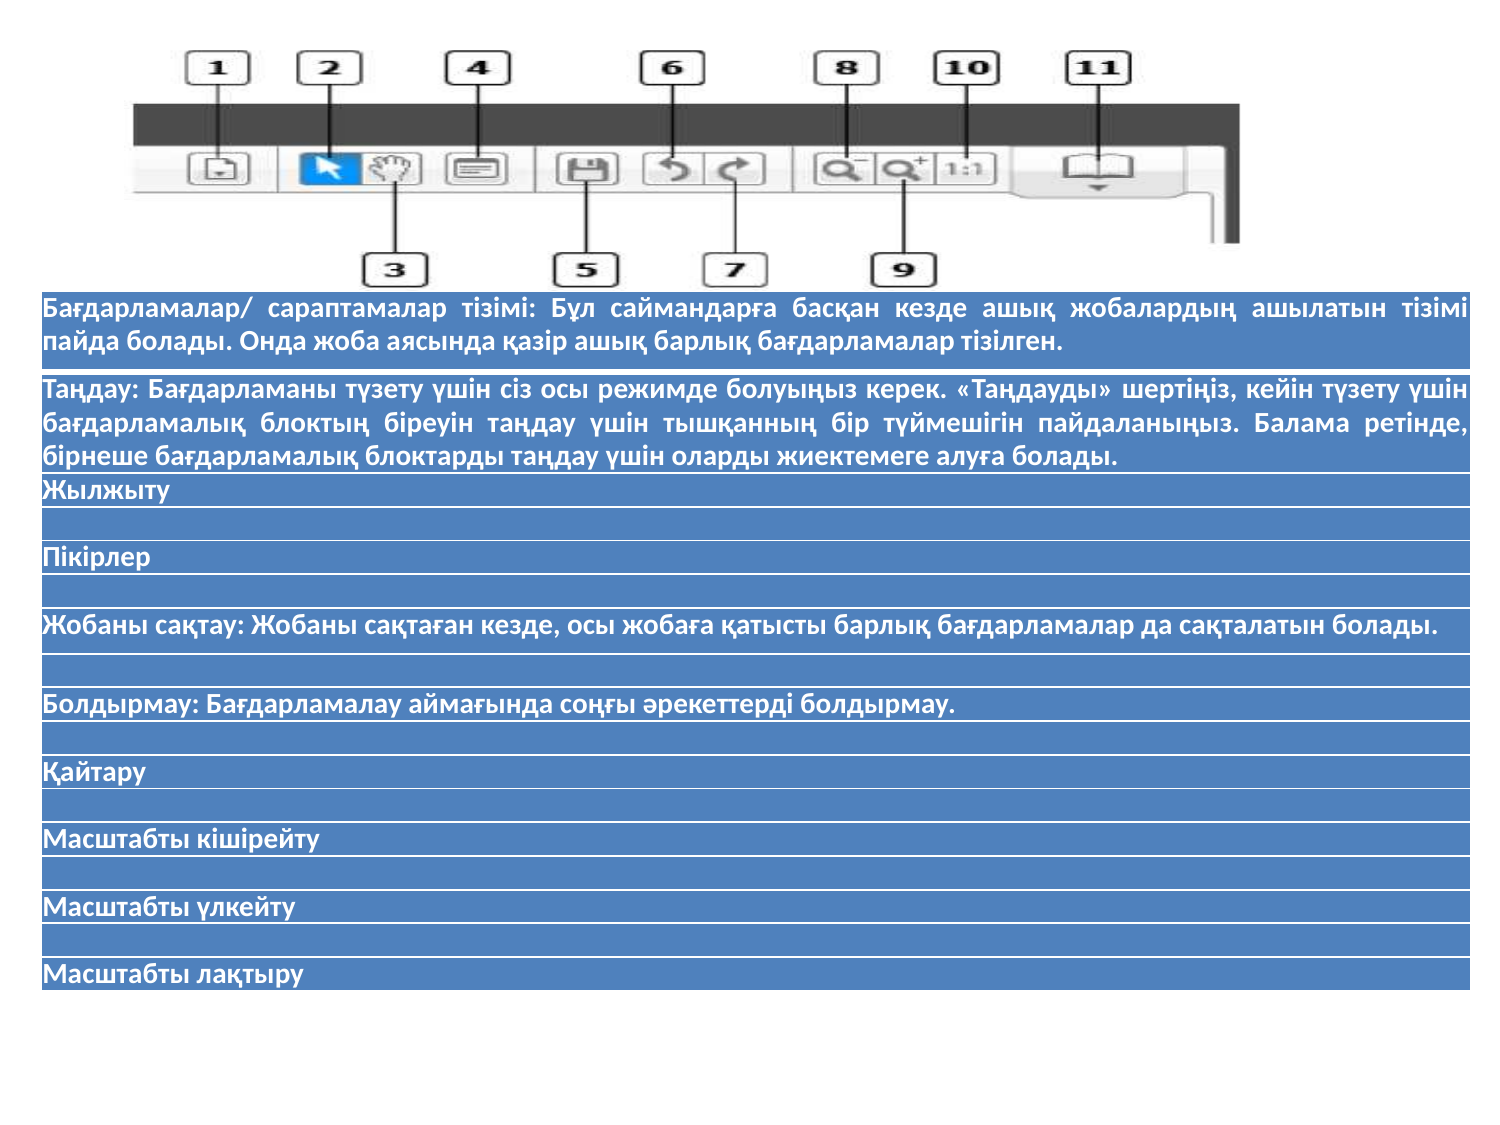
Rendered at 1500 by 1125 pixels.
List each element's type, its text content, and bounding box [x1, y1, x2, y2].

table_cell [42, 722, 1470, 754]
table_cell Масштабты кішірейту [42, 823, 1470, 855]
table_cell [42, 508, 1470, 540]
table_cell [42, 857, 1470, 889]
table_cell [42, 655, 1470, 686]
table_cell Жылжыту [42, 474, 1470, 506]
table_cell [42, 924, 1470, 956]
table_cell Жобаны сақтау: Жобаны сақтаған кезде, осы жобаға қатысты барлық бағдарламалар да сақталатын болады. [42, 609, 1470, 653]
table_cell Таңдау: Бағдарламаны түзету үшін сіз осы режимде болуыңыз керек. «Таңдауды» шертіңіз, кейін түзету үшін бағдарламалық блоктың біреуін таңдау үшін тышқанның бір түймешігін пайдаланыңыз. Балама ретінде, бірнеше бағдарламалық блоктарды таңдау үшін оларды жиектемеге алуға болады. [42, 375, 1470, 472]
table_cell Масштабты лақтыру [42, 958, 1470, 990]
table_cell Қайтару [42, 756, 1470, 788]
table_cell Болдырмау: Бағдарламалау аймағында соңғы әрекеттерді болдырмау. [42, 688, 1470, 720]
picture [124, 42, 1248, 291]
table_cell [42, 789, 1470, 821]
table_header Бағдарламалар/ сараптамалар тізімі: Бұл саймандарға басқан кезде ашық жобалардың ашылатын тізімі пайда болады. Онда жоба аясында қазір ашық барлық бағдарламалар тізілген. [42, 292, 1470, 369]
table_cell Масштабты үлкейту [42, 891, 1470, 922]
table_cell [42, 575, 1470, 607]
table_cell Пікірлер [42, 541, 1470, 573]
